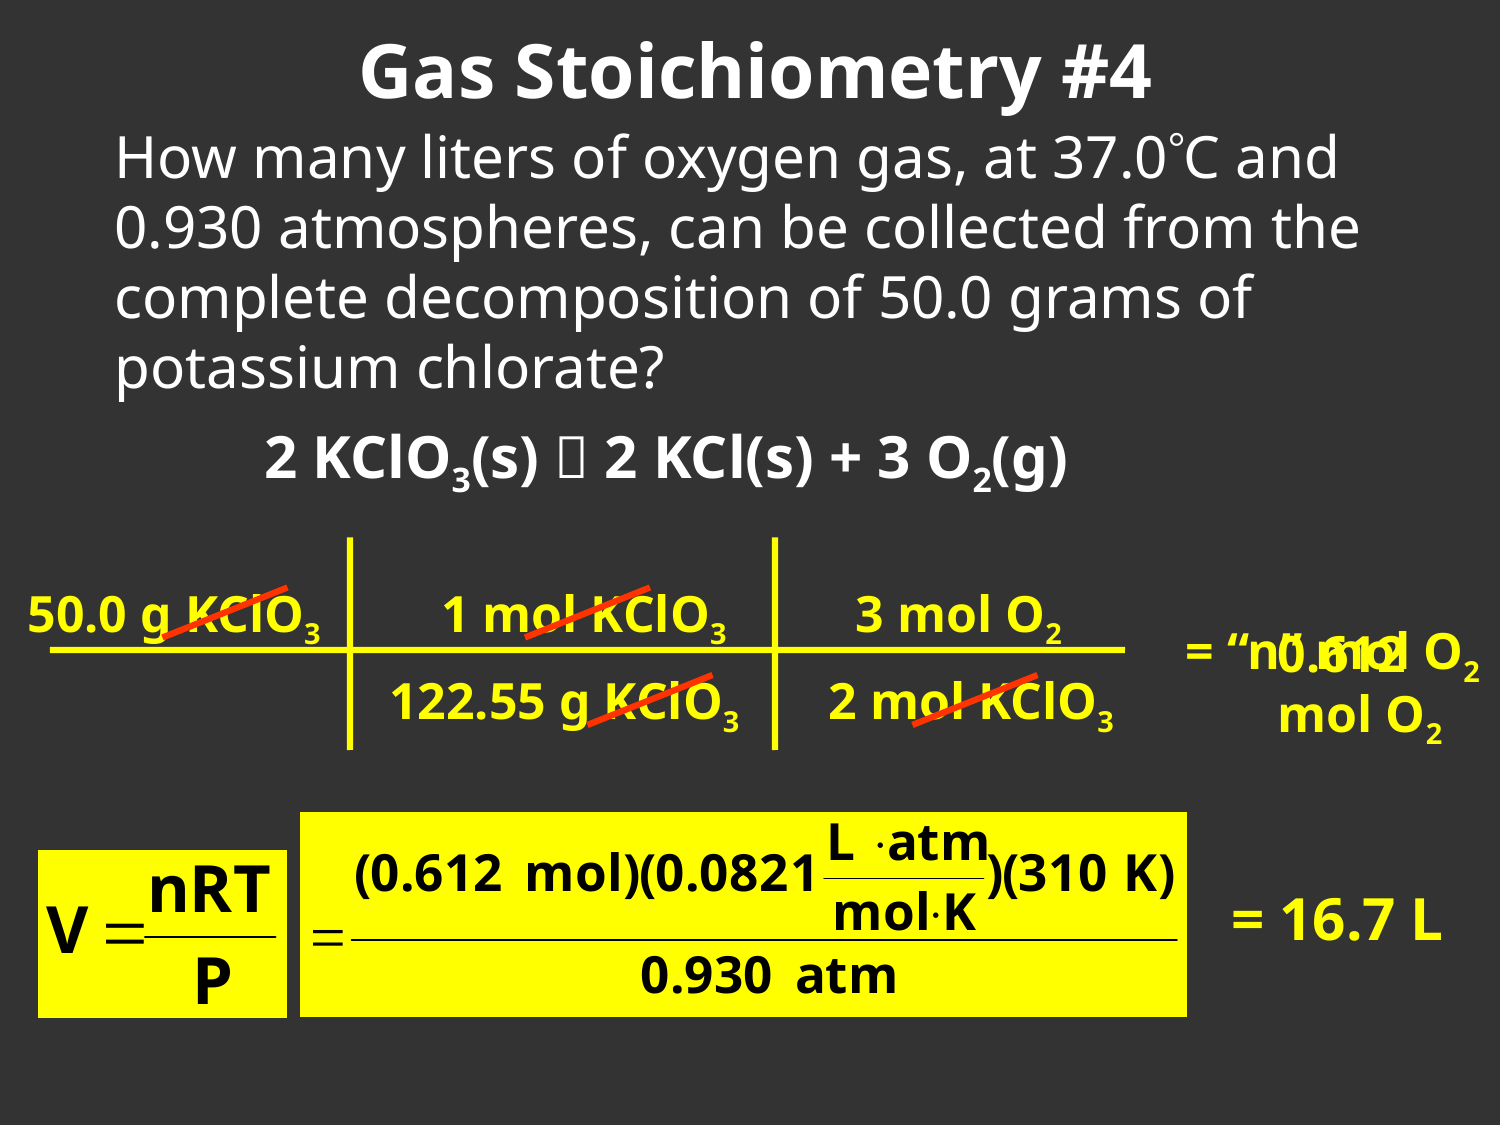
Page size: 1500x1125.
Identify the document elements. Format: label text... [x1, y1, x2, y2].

text_box 0.612 mol O2 [1263, 615, 1458, 759]
title Gas Stoichiometry #4 [124, 0, 1388, 112]
text_box 2 mol KClO3 [814, 662, 1129, 746]
text_box 2 KClO3(s)  2 KCl(s) + 3 O2(g) [249, 412, 1213, 507]
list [299, 812, 1188, 1018]
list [37, 849, 288, 1019]
text_box 1 mol KClO3 [426, 574, 742, 658]
text_box = 16.7 L [1216, 874, 1460, 960]
text_box = “n” mol O2 [1170, 612, 1495, 696]
text_box 3 mol O2 [841, 574, 1077, 658]
text_box How many liters of oxygen gas, at 37.0C and 0.930 atmospheres, can be collected from the complete decomposition of 50.0 grams of potassium chlorate? [99, 112, 1453, 408]
text_box 122.55 g KClO3 [374, 662, 755, 746]
text_box 50.0 g KClO3 [12, 574, 336, 658]
